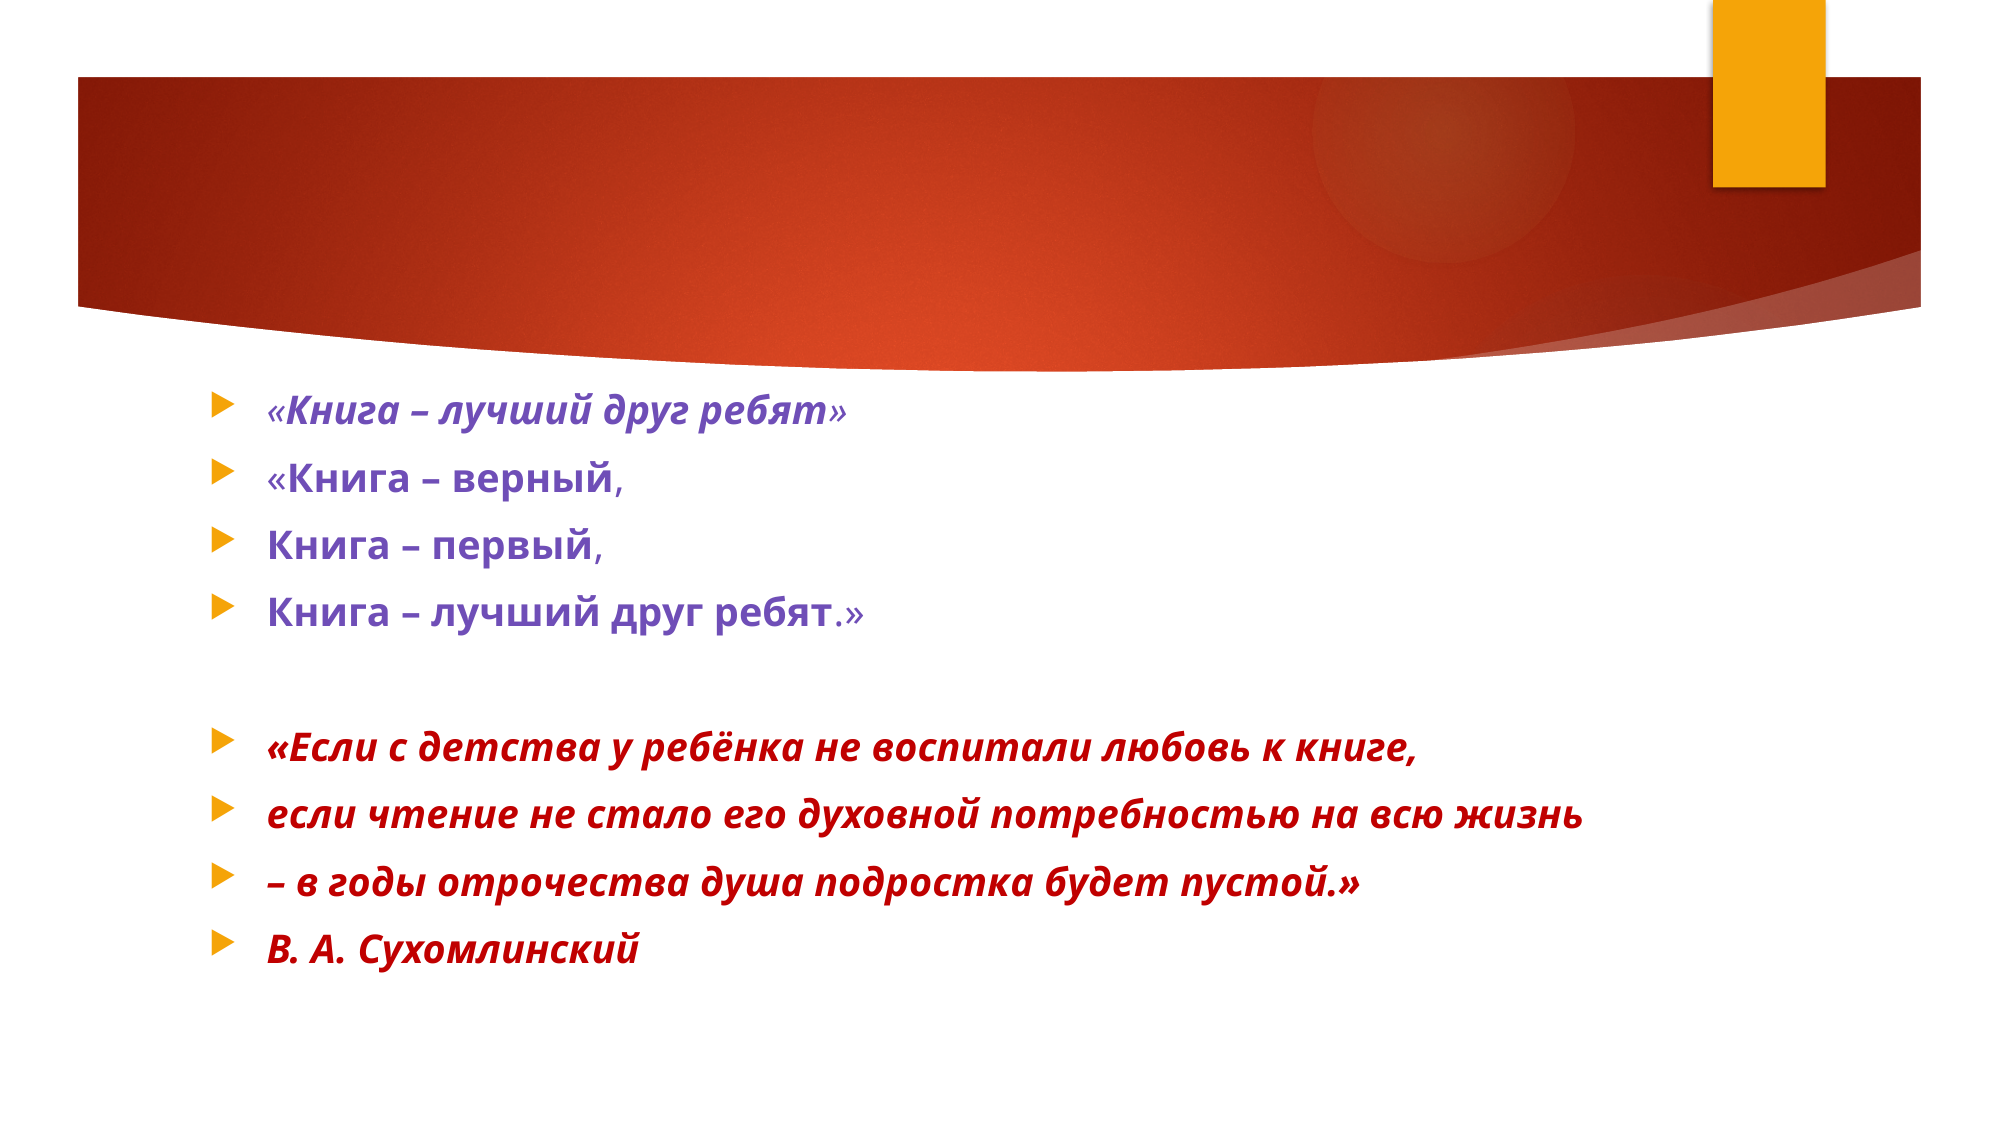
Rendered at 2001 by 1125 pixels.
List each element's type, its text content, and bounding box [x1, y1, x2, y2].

list «Книга – лучший друг ребят» «Книга – верный, Книга – первый, Книга – лучший друг ребят.» «Если с детства у ребёнка не воспитали любовь к книге, если чтение не стало его духовной потребностью на всю жизнь – в годы отрочества душа подростка будет пустой.» В. А. Сухомлинский [193, 377, 1627, 988]
